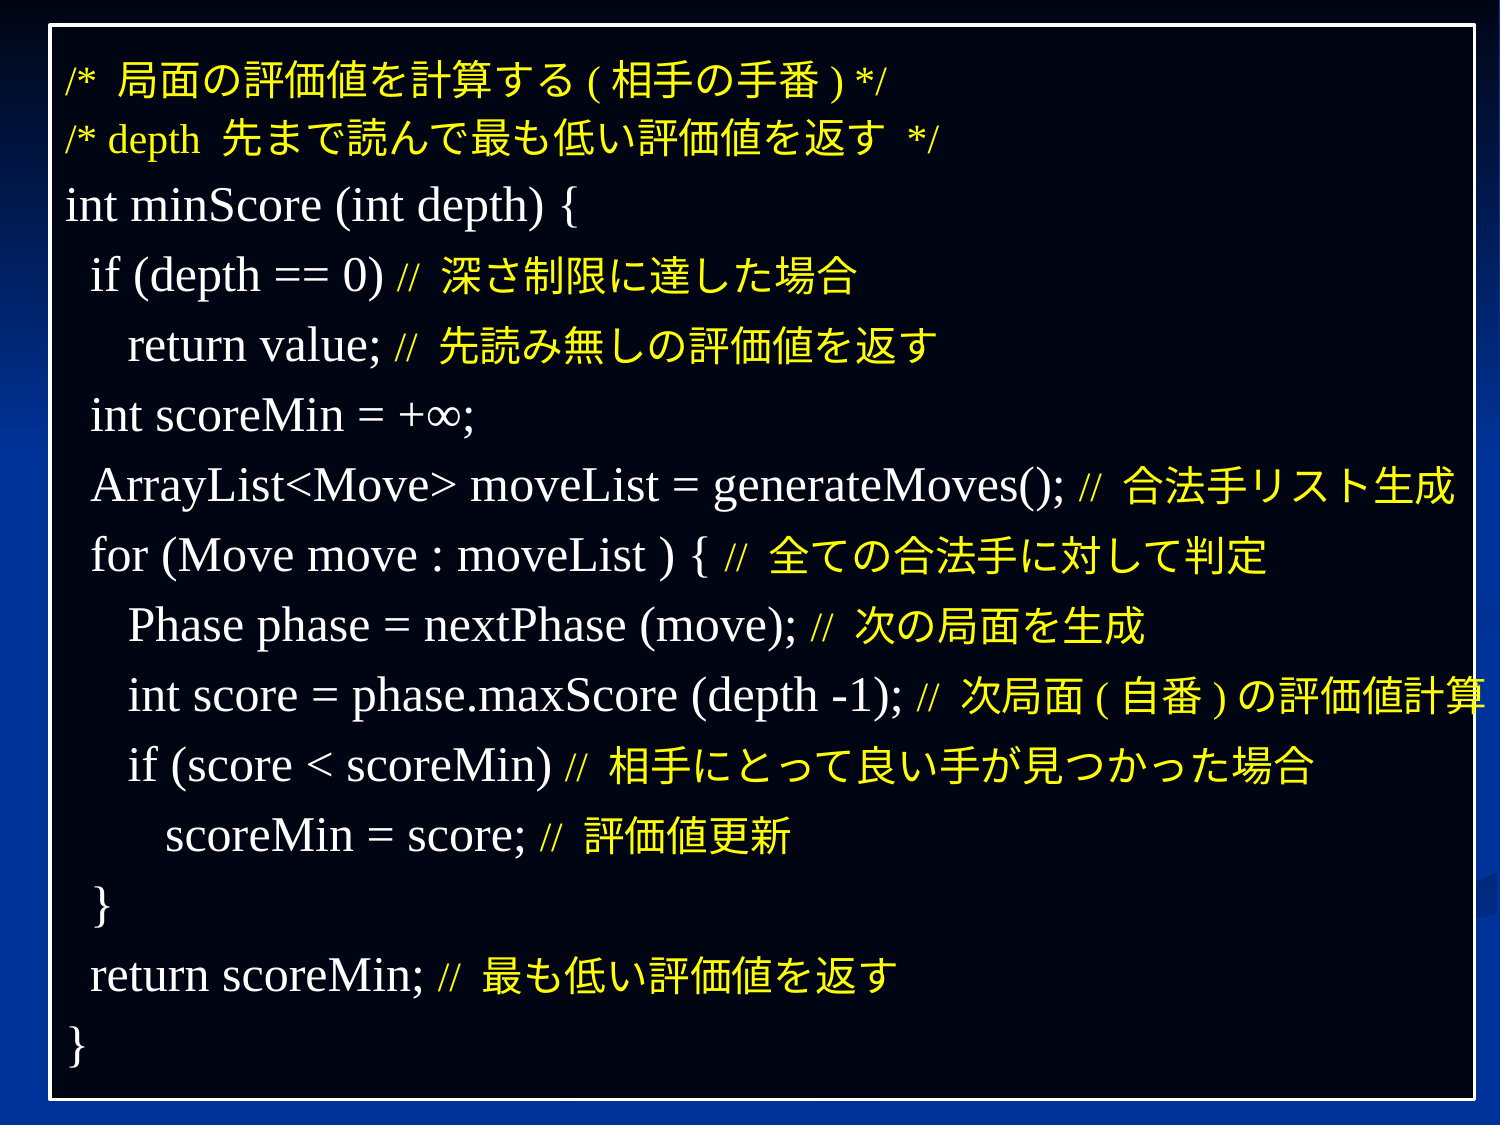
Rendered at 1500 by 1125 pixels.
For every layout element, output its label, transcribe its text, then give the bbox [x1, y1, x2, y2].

text_box /* 局面の評価値を計算する(相手の手番) */ /* depth 先まで読んで最も低い評価値を返す */ int minScore (int depth) { if (depth == 0) // 深さ制限に達した場合 return value; // 先読み無しの評価値を返す int scoreMin = +∞; ArrayList<Move> moveList = generateMoves(); // 合法手リスト生成 for (Move move : moveList ) { // 全ての合法手に対して判定 Phase phase = nextPhase (move); // 次の局面を生成 int score = phase.maxScore (depth -1); // 次局面(自番)の評価値計算 if (score < scoreMin) // 相手にとって良い手が見つかった場合 scoreMin = score; // 評価値更新 } return scoreMin; // 最も低い評価値を返す } [49, 24, 1475, 1100]
